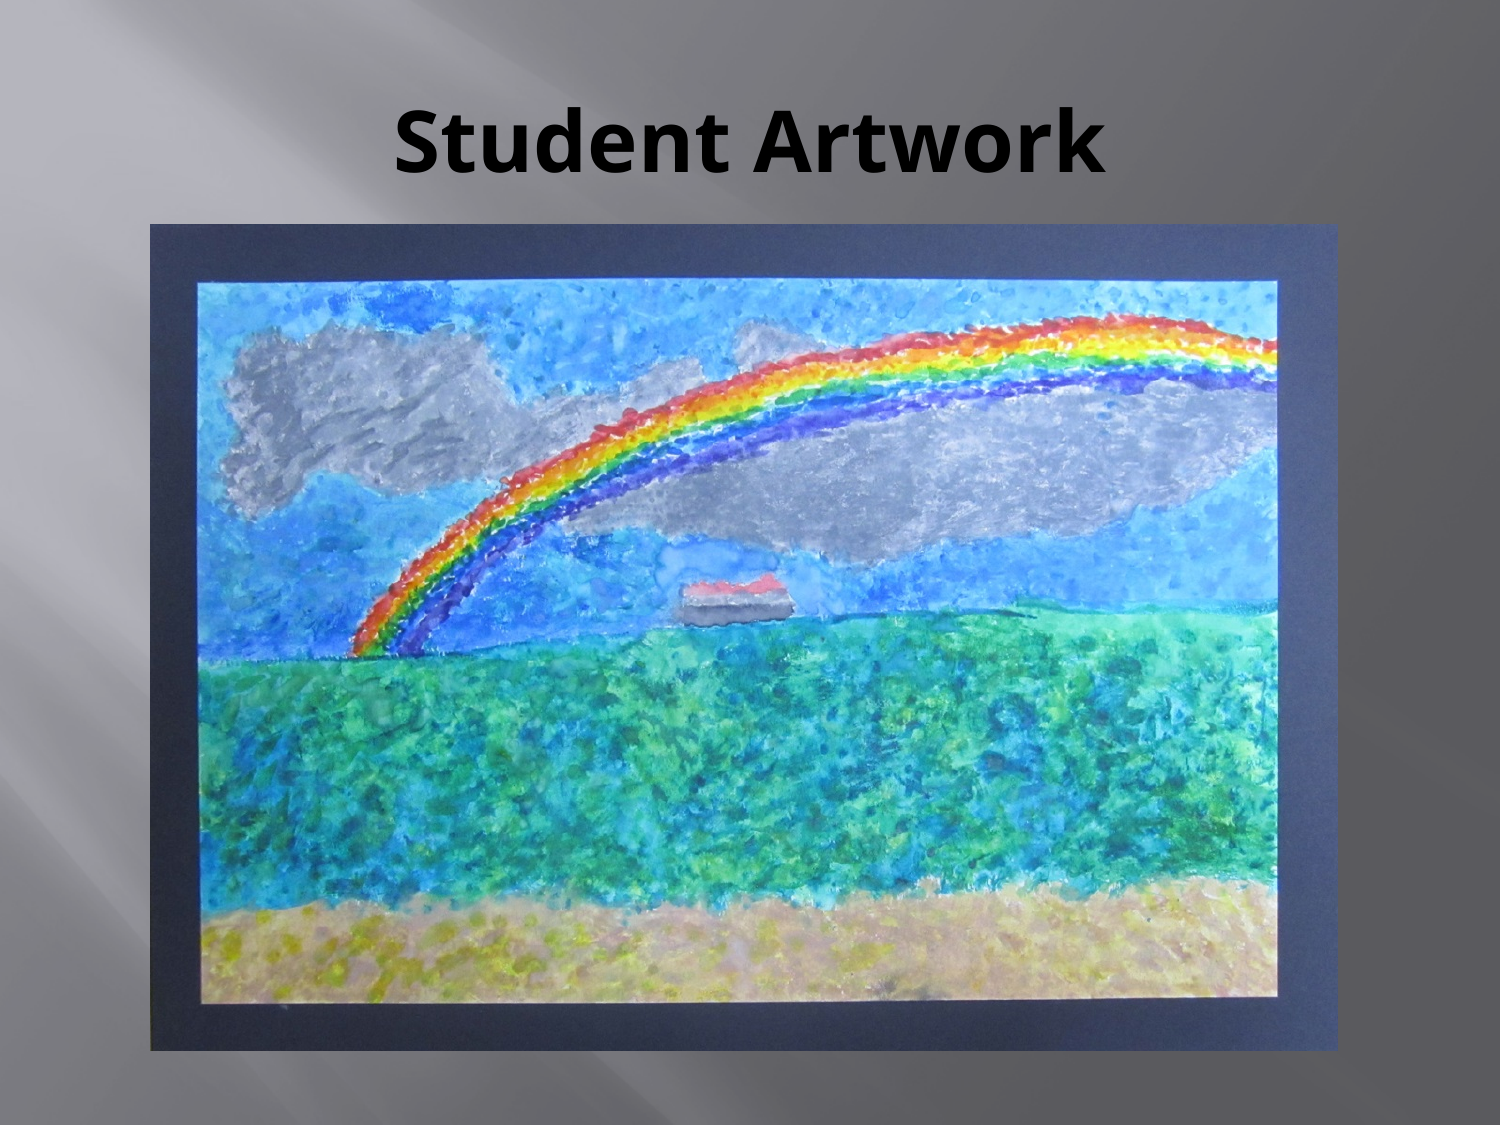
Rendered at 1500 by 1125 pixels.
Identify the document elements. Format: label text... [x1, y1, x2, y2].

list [149, 224, 1338, 1051]
title Student Artwork [75, 45, 1425, 233]
